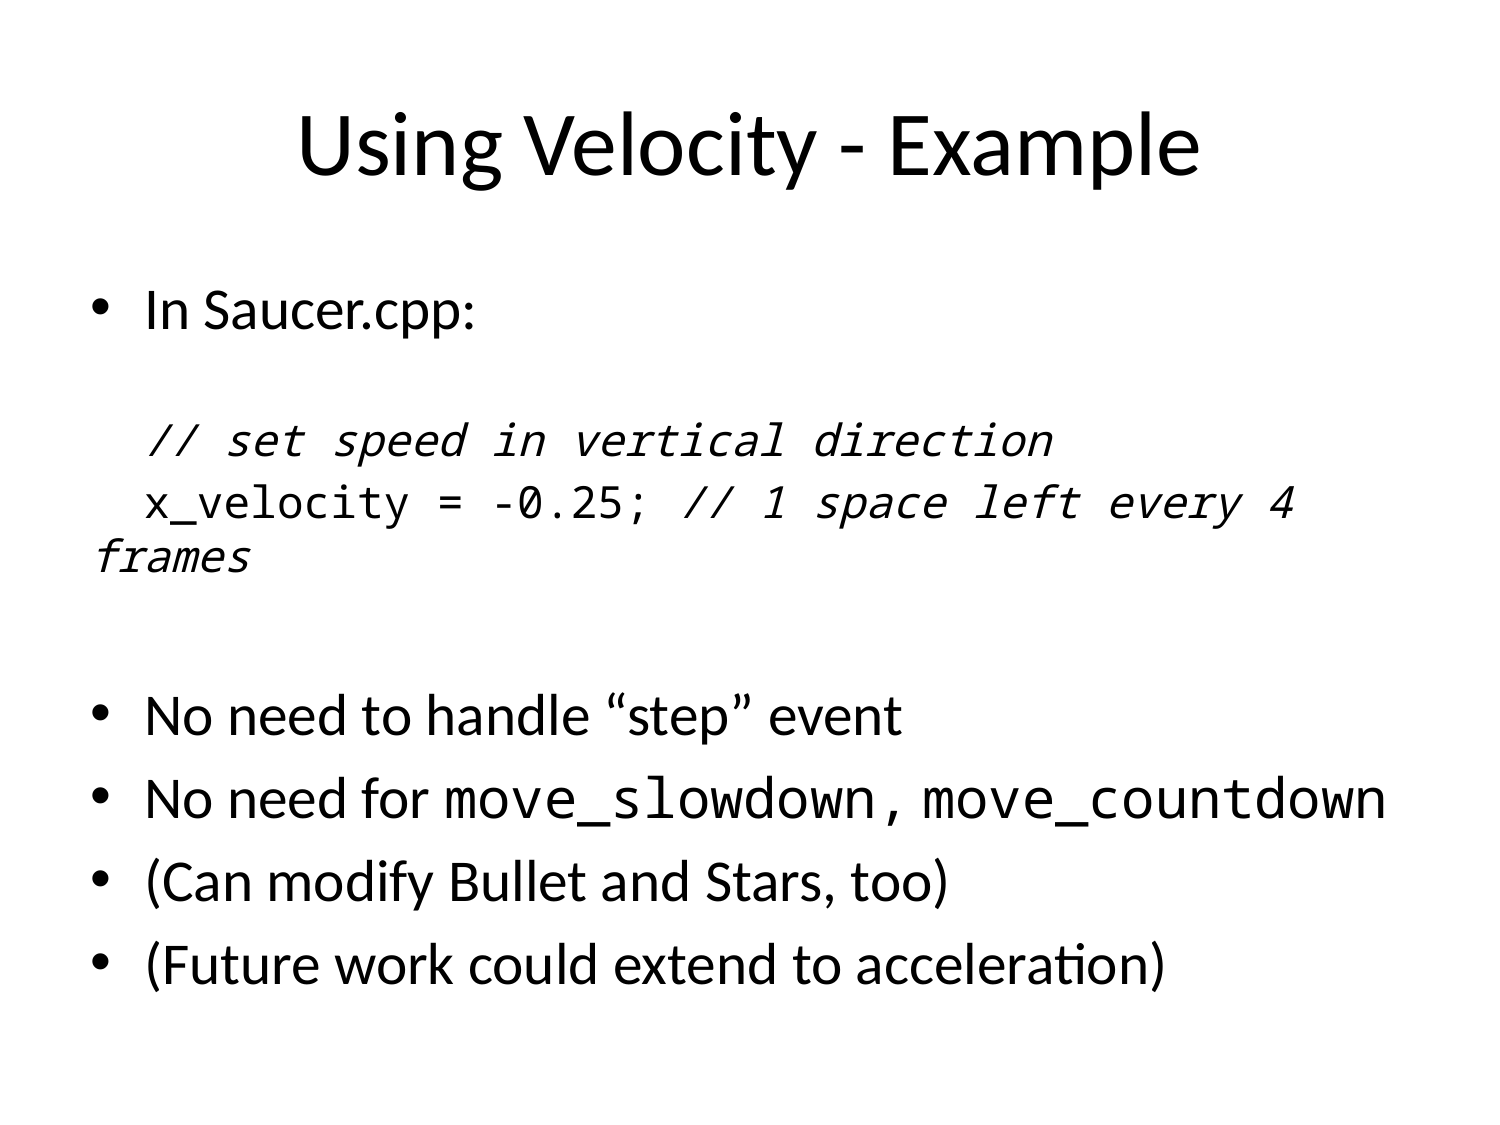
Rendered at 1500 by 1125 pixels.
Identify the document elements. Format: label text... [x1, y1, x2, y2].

title Using Velocity - Example [75, 45, 1425, 233]
list In Saucer.cpp: // set speed in vertical direction x_velocity = -0.25; // 1 space left every 4 frames No need to handle “step” event No need for move_slowdown, move_countdown (Can modify Bullet and Stars, too) (Future work could extend to acceleration) [75, 262, 1425, 1005]
